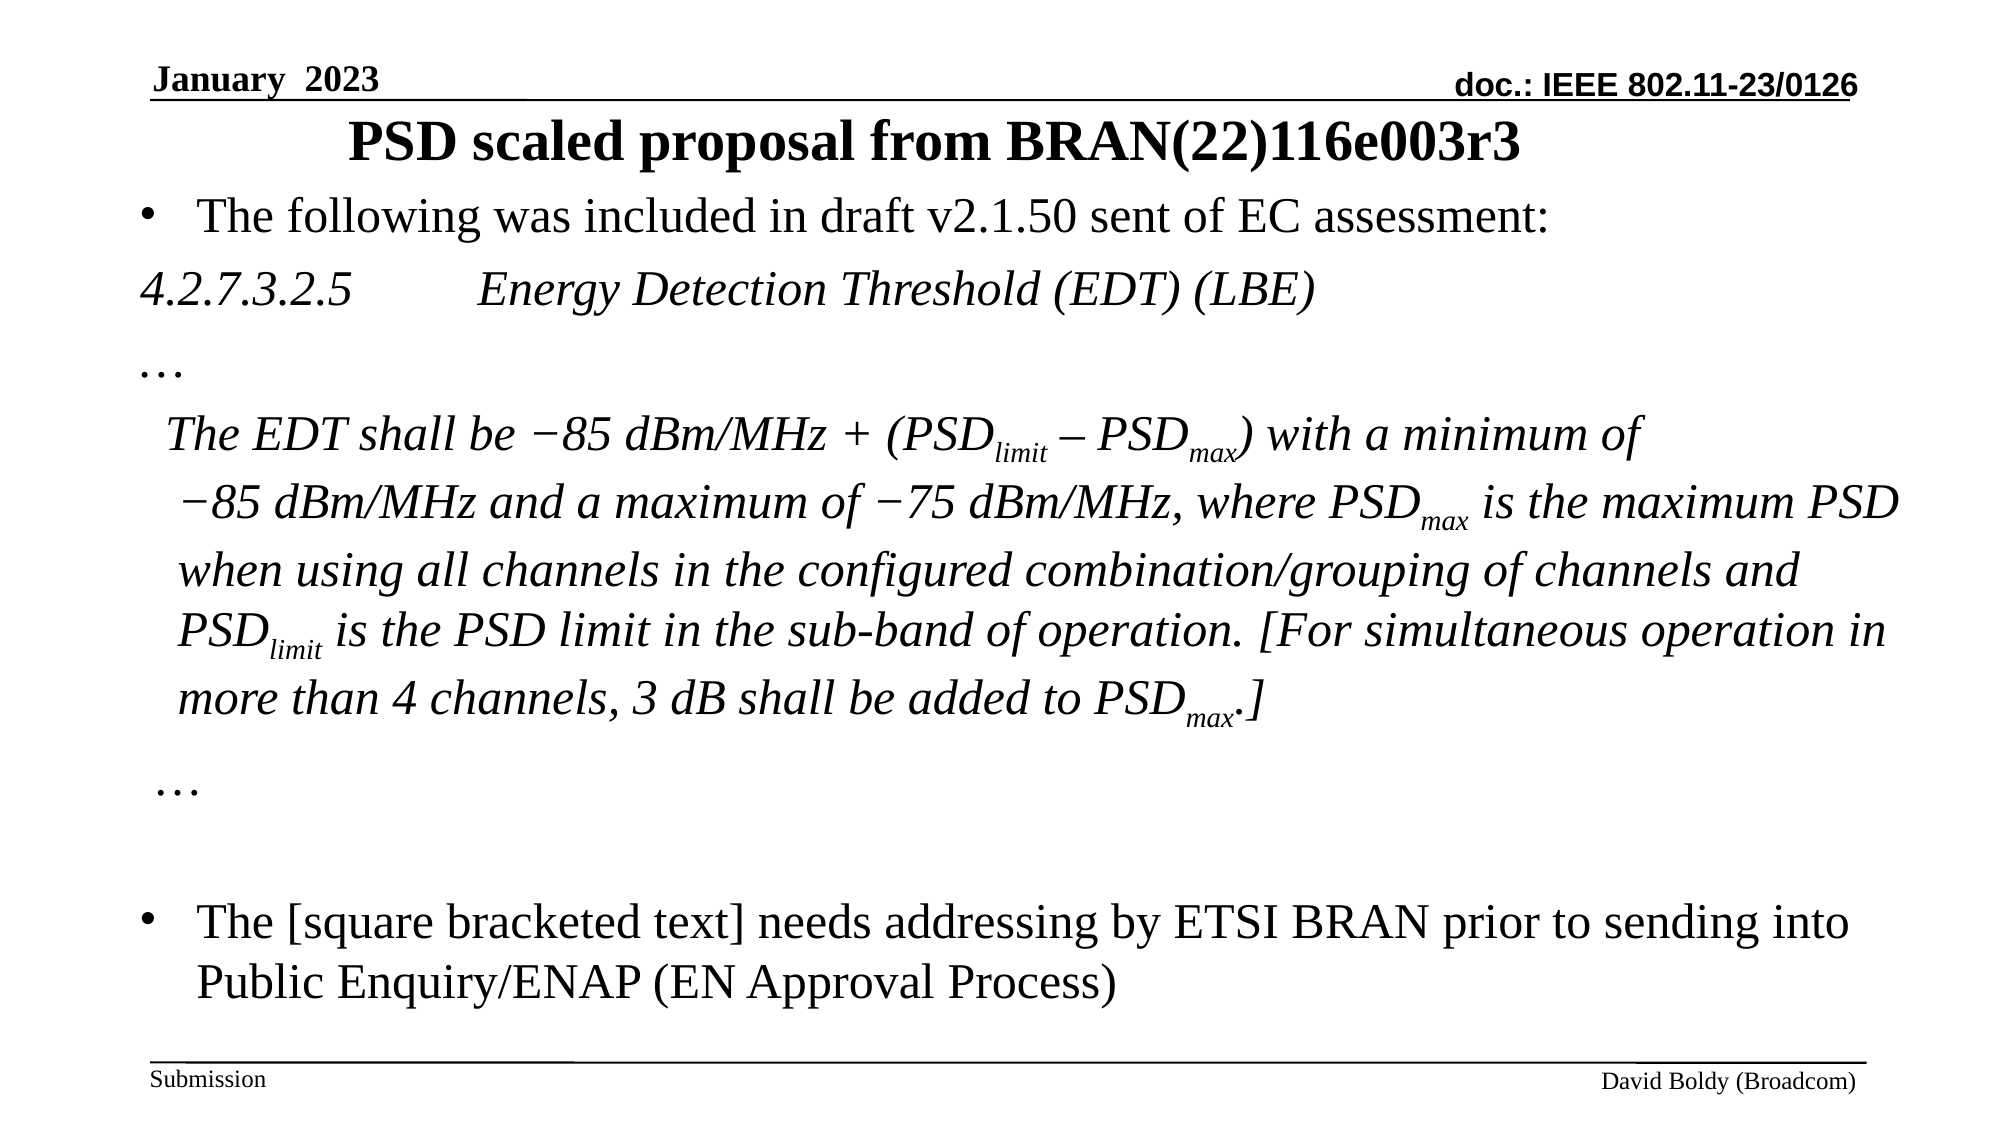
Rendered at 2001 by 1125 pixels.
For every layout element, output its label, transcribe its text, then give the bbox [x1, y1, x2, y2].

footer David Boldy (Broadcom) [1175, 1050, 1872, 1080]
list The following was included in draft v2.1.50 sent of EC assessment: 4.2.7.3.2.5 Energy Detection Threshold (EDT) (LBE) … The EDT shall be −85 dBm/MHz + (PSDlimit – PSDmax) with a minimum of −85 dBm/MHz and a maximum of −75 dBm/MHz, where PSDmax is the maximum PSD when using all channels in the configured combination/grouping of channels and PSDlimit is the PSD limit in the sub-band of operation. [For simultaneous operation in more than 4 channels, 3 dB shall be added to PSDmax.] … The [square bracketed text] needs addressing by ETSI BRAN prior to sending into Public Enquiry/ENAP (EN Approval Process) [87, 174, 1963, 1063]
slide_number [152, 54, 563, 100]
title PSD scaled proposal from BRAN(22)116e003r3 [0, 99, 1850, 175]
